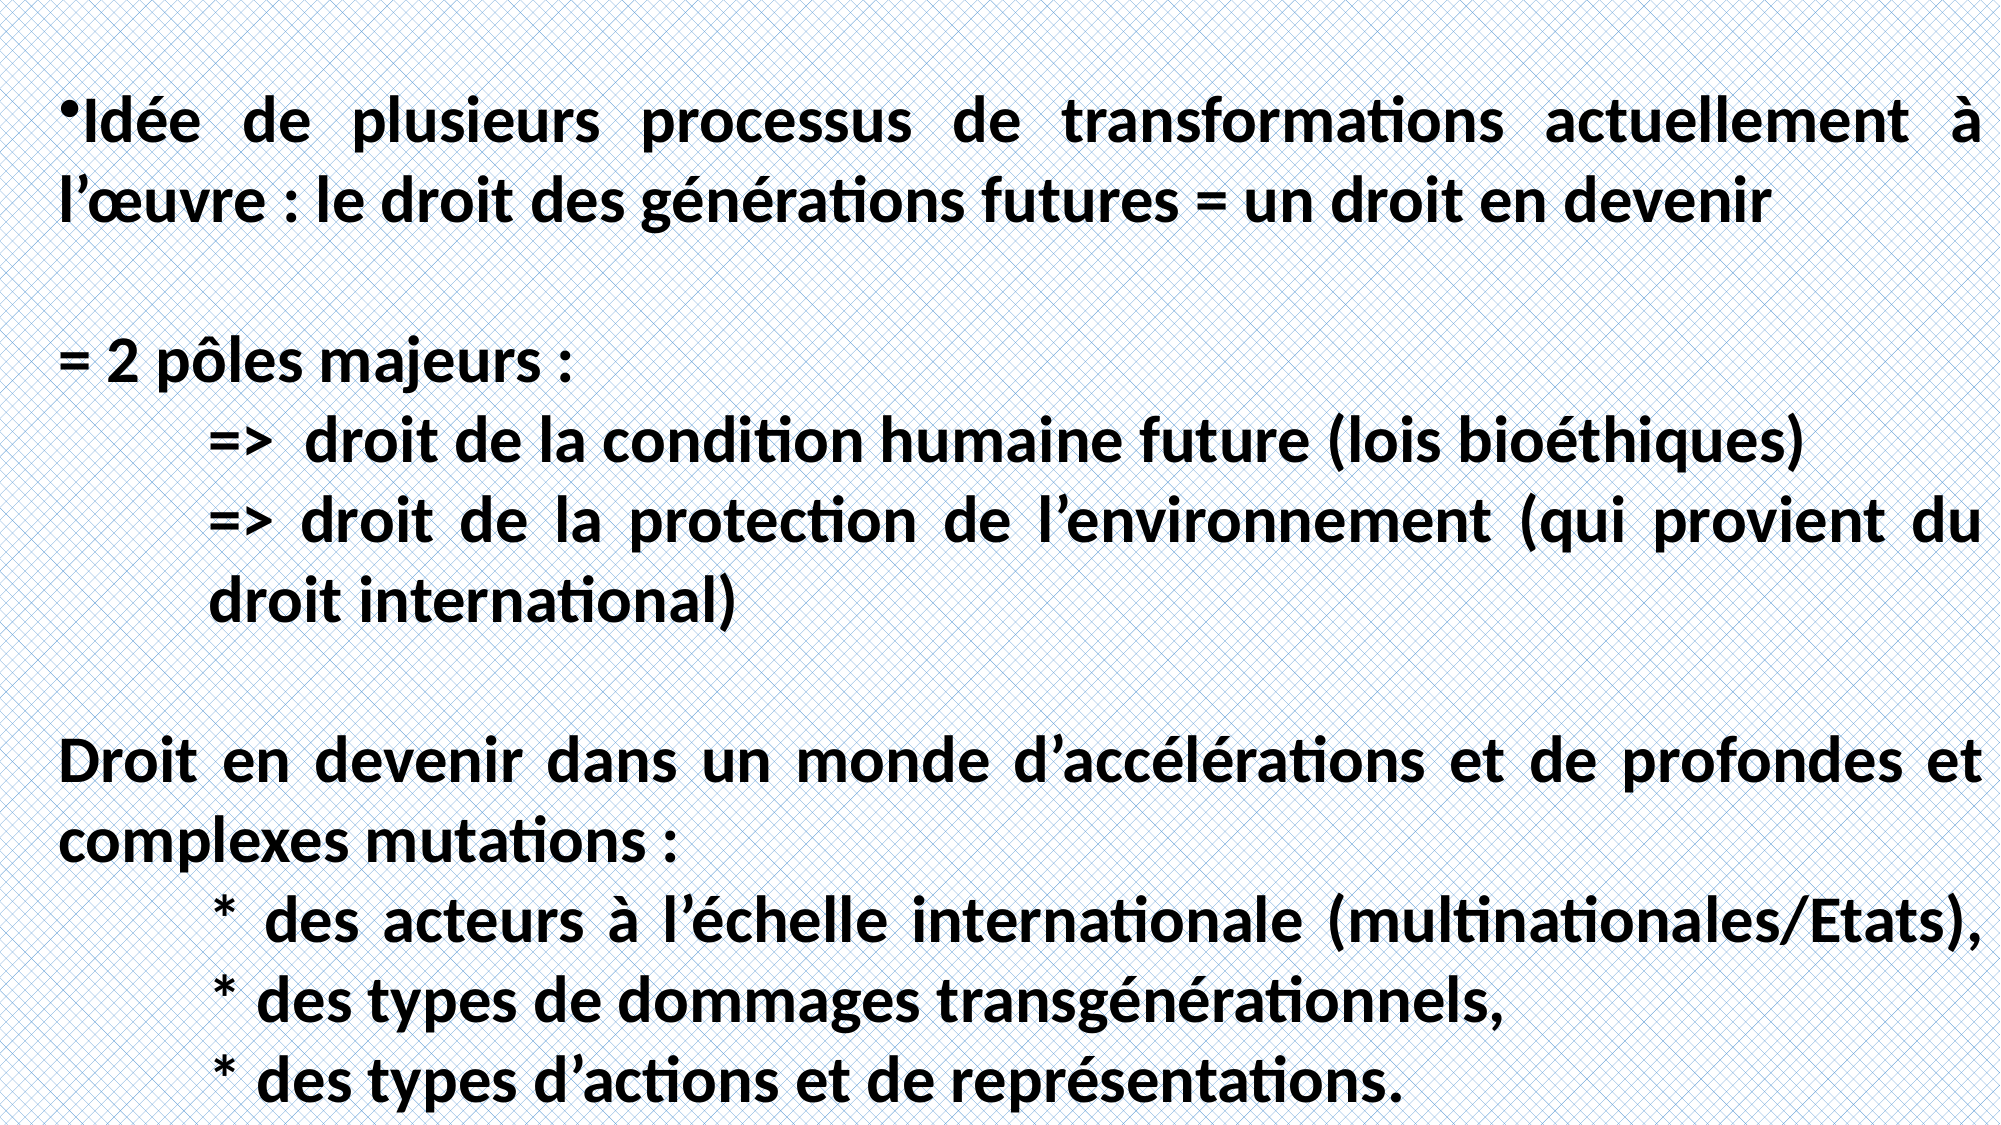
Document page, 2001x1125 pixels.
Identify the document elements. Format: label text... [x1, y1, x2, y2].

text_box Idée de plusieurs processus de transformations actuellement à l’œuvre : le droit des générations futures = un droit en devenir = 2 pôles majeurs : => droit de la condition humaine future (lois bioéthiques) => droit de la protection de l’environnement (qui provient du droit international) Droit en devenir dans un monde d’accélérations et de profondes et complexes mutations : * des acteurs à l’échelle internationale (multinationales/Etats), * des types de dommages transgénérationnels, * des types d’actions et de représentations. [43, 68, 2000, 1123]
